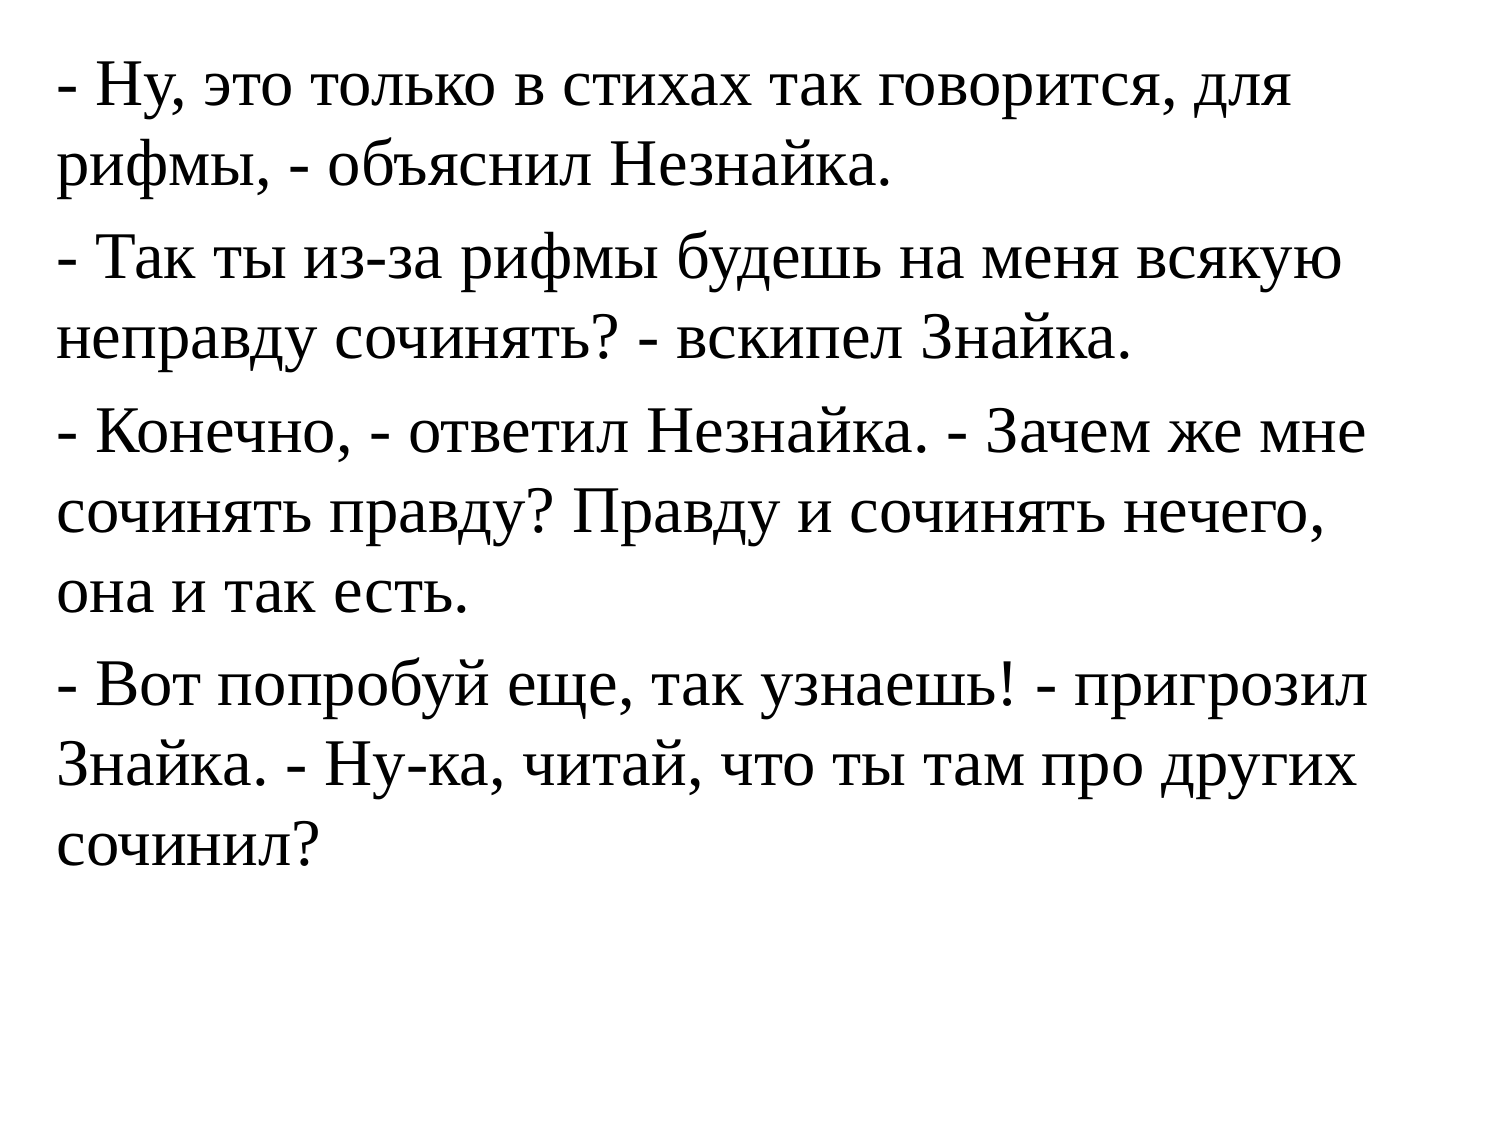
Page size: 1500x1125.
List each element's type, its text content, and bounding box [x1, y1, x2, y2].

list - Ну, это только в стихах так говорится, для рифмы, - объяснил Незнайка. - Так ты из-за рифмы будешь на меня всякую неправду сочинять? - вскипел Знайка. - Конечно, - ответил Незнайка. - Зачем же мне сочинять правду? Правду и сочинять нечего, она и так есть. - Вот попробуй еще, так узнаешь! - пригрозил Знайка. - Ну-ка, читай, что ты там про других сочинил? [41, 30, 1425, 1005]
